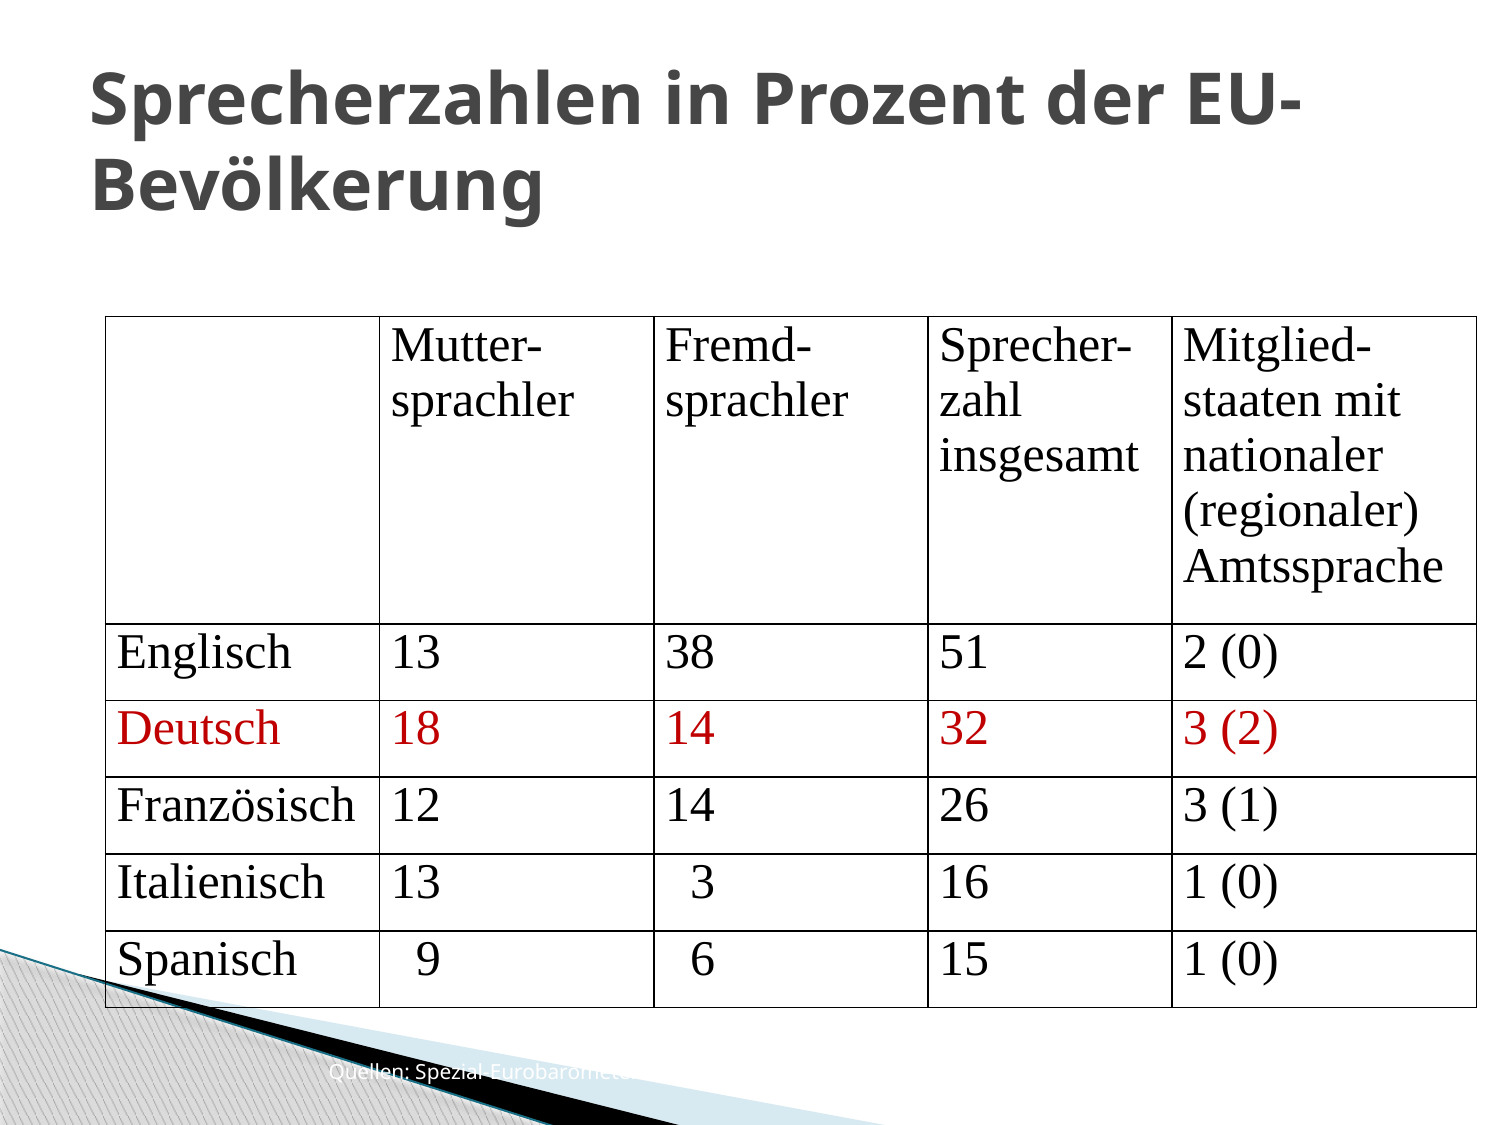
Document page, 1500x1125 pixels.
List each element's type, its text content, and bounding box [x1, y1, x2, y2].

table_cell Italienisch [106, 855, 379, 930]
table_cell 13 [380, 855, 653, 930]
table_header Mitglied-staaten mit nationaler (regionaler) Amtssprache [1173, 317, 1476, 623]
table_cell Englisch [106, 625, 379, 700]
table_header Mutter-sprachler [380, 317, 653, 623]
footer Quellen: Spezial-Eurobarometer 243 (2006); Fischer Weltalmanach 2007) [50, 1051, 1043, 1112]
table_cell 3 [655, 855, 927, 930]
table_cell 16 [929, 855, 1171, 930]
table_header [106, 317, 379, 623]
table_cell 3 (2) [1173, 701, 1476, 776]
table_cell 13 [380, 625, 653, 700]
title Sprecherzahlen in Prozent der EU-Bevölkerung [75, 45, 1425, 233]
table_cell 38 [655, 625, 927, 700]
table_header Sprecher-zahl insgesamt [929, 317, 1171, 623]
table_cell 2 (0) [1173, 625, 1476, 700]
table_cell 14 [655, 701, 927, 776]
table_cell 51 [929, 625, 1171, 700]
table_cell 15 [929, 932, 1171, 1007]
table_cell 32 [929, 701, 1171, 776]
table_cell 6 [655, 932, 927, 1007]
table_cell 9 [380, 932, 653, 1007]
table_cell 26 [929, 778, 1171, 853]
table_cell 1 (0) [1173, 855, 1476, 930]
table_cell Französisch [106, 778, 379, 853]
table_cell 3 (1) [1173, 778, 1476, 853]
table_header Fremd-sprachler [655, 317, 927, 623]
table_cell 12 [380, 778, 653, 853]
table_cell 14 [655, 778, 927, 853]
table_cell Spanisch [106, 932, 379, 1007]
table_cell 1 (0) [1173, 932, 1476, 1007]
table_cell Deutsch [106, 701, 379, 776]
table_cell 18 [380, 701, 653, 776]
